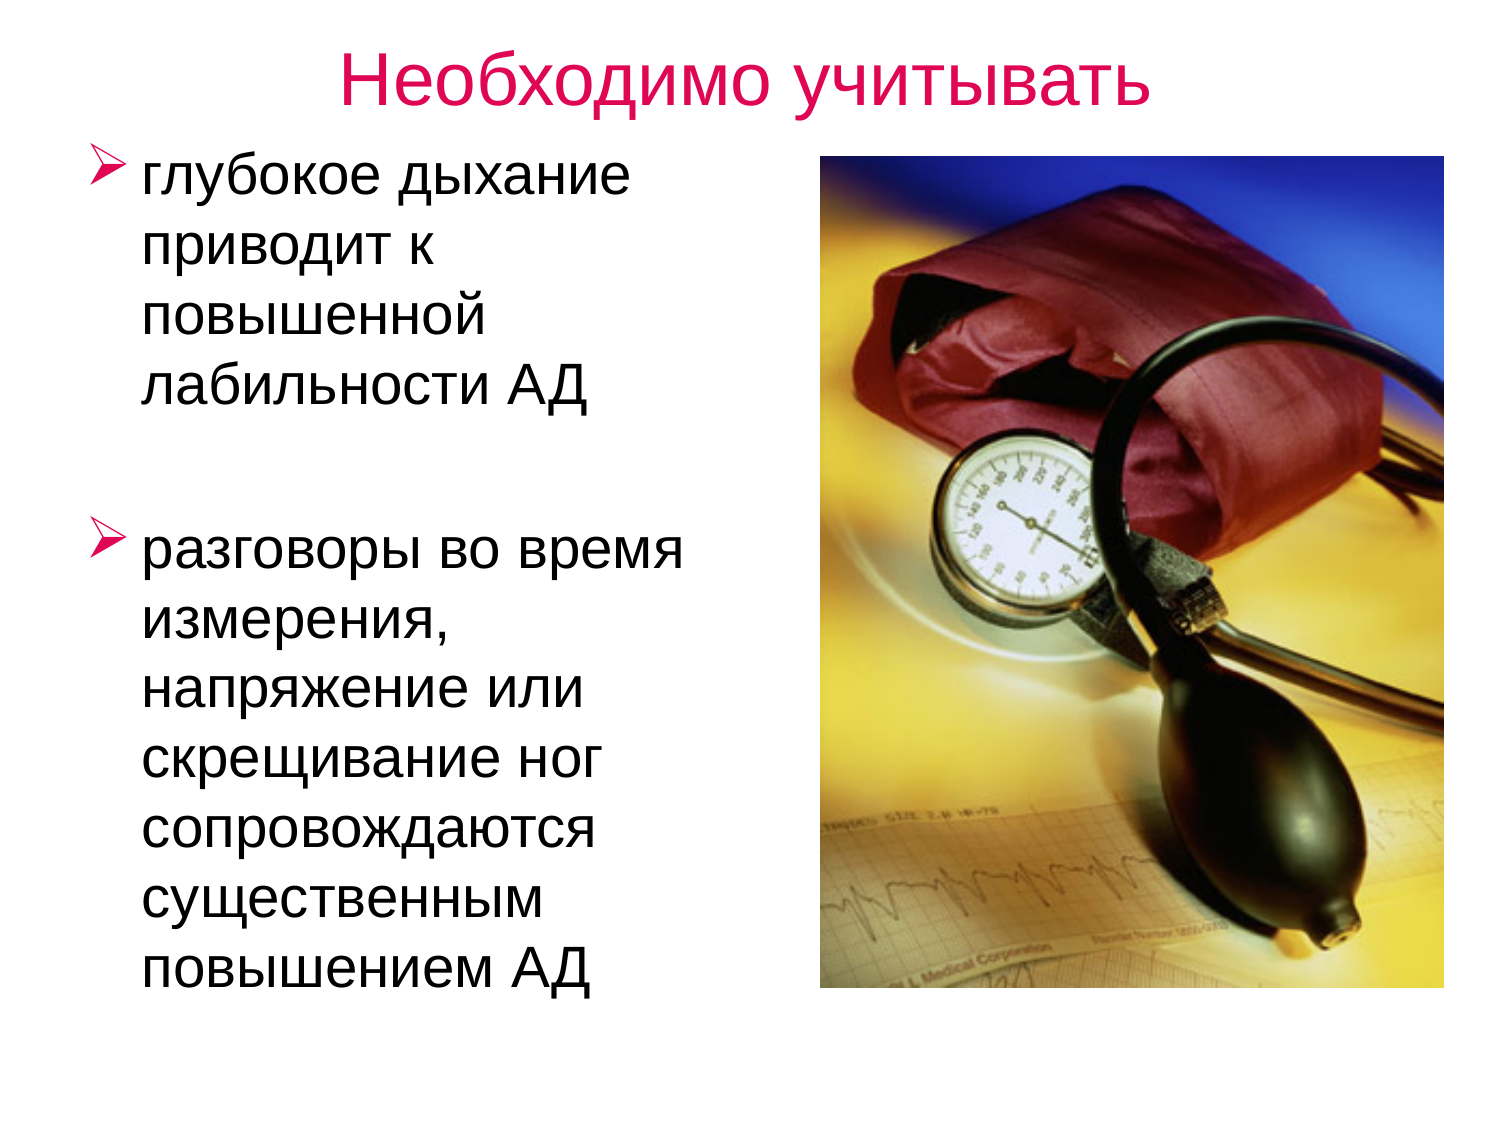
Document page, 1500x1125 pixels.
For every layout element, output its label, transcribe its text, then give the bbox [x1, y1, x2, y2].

picture [820, 156, 1444, 988]
text_box Необходимо учитывать [324, 23, 1168, 129]
list глубокое дыхание приводит к повышенной лабильности АД разговоры во время измерения, напряжение или скрещивание ног сопровождаются существенным повышением АД [70, 128, 774, 1094]
